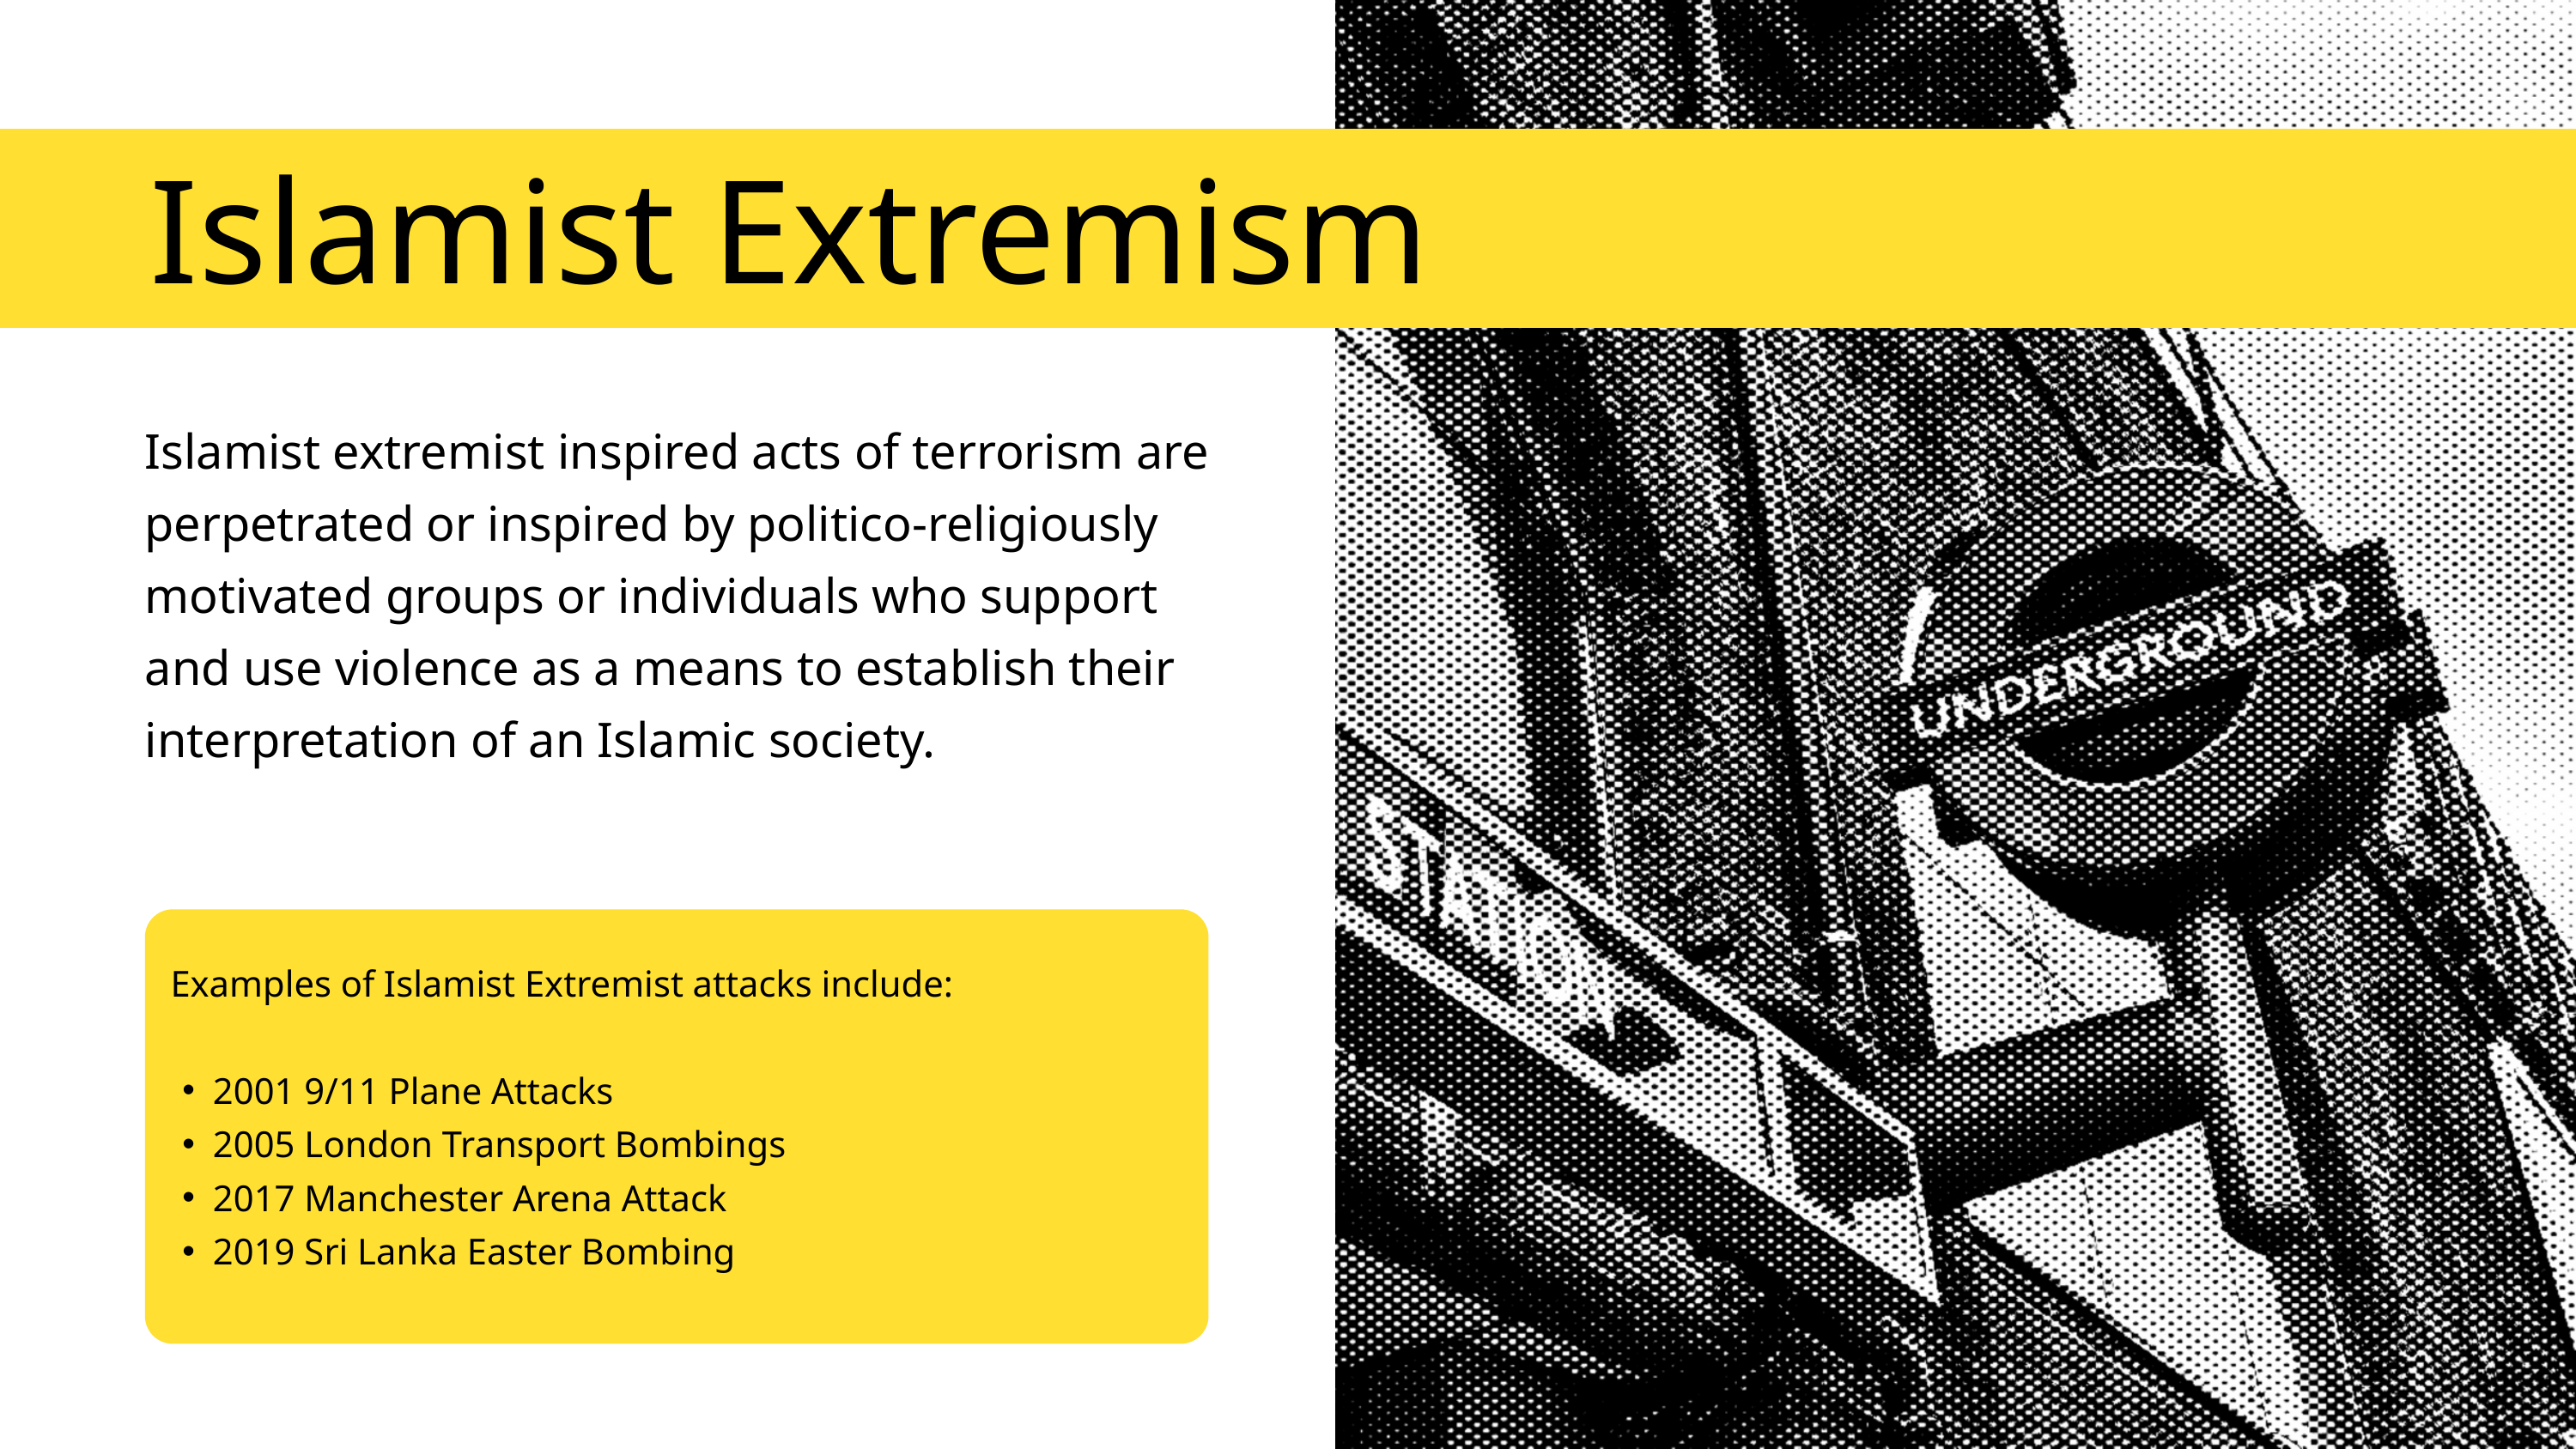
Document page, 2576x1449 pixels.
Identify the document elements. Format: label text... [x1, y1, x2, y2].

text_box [144, 878, 1209, 1344]
picture [1334, 328, 2576, 1449]
text_box Islamist extremist inspired acts of terrorism are perpetrated or inspired by politico-religiously motivated groups or individuals who support and use violence as a means to establish their interpretation of an Islamic society. [144, 407, 1255, 767]
picture [1334, 0, 2576, 128]
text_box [0, 128, 2576, 328]
